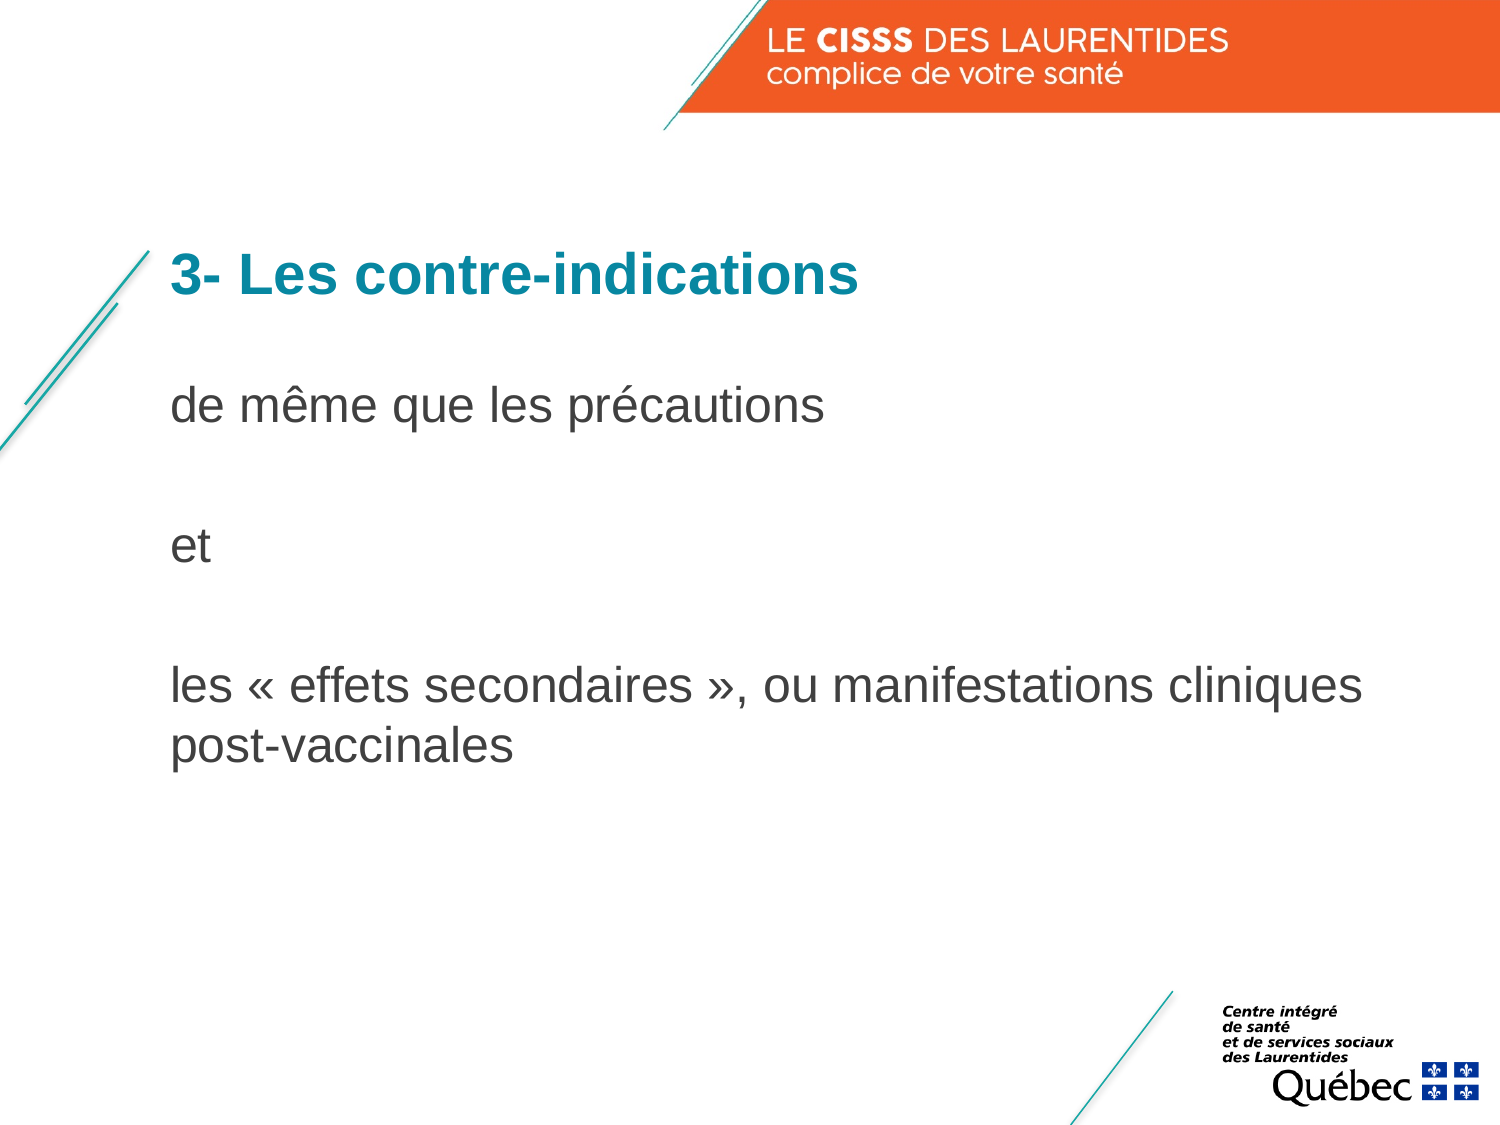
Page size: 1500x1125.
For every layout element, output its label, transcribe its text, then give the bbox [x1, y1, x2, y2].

picture [1198, 981, 1500, 1125]
list de même que les précautions et les « effets secondaires », ou manifestations cliniques post-vaccinales [155, 365, 1392, 947]
picture [587, 0, 1500, 133]
title 3- Les contre-indications [155, 177, 1425, 365]
